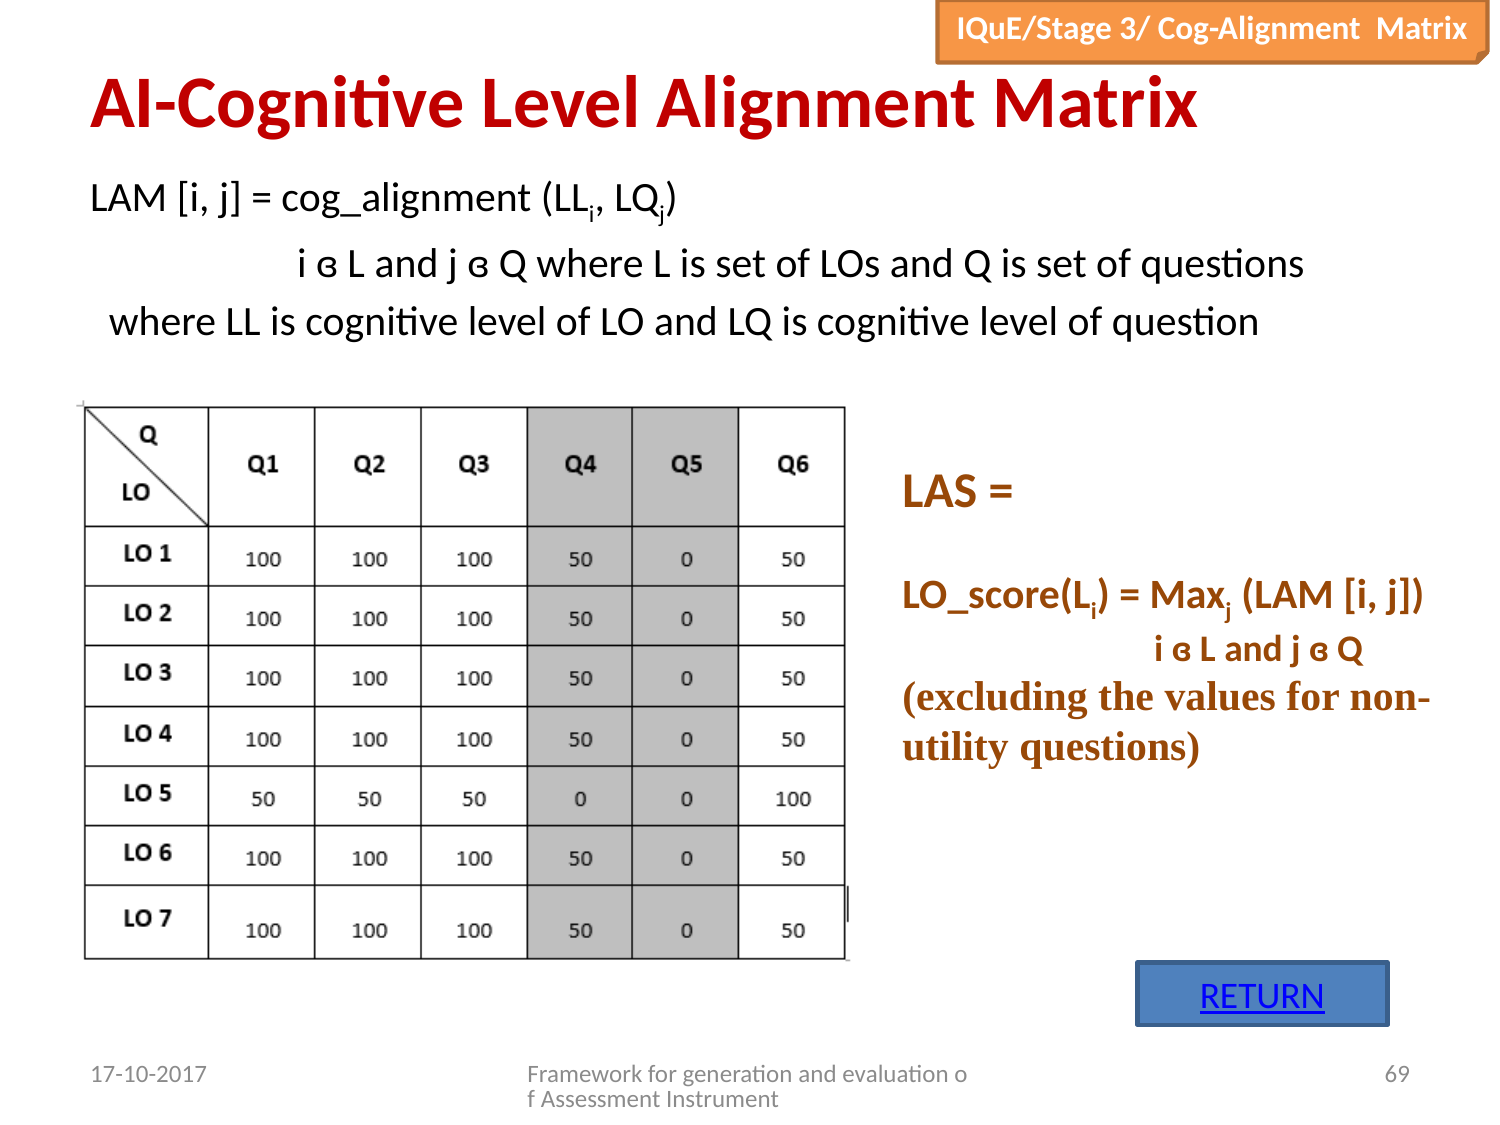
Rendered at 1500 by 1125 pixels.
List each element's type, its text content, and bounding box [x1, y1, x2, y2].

text_box IQuE/Stage 3/ Cog-Alignment Matrix [935, 0, 1490, 65]
footer Framework for generation and evaluation of Assessment Instrument [512, 1042, 988, 1103]
list LAM [i, j] = cog_alignment (LLi, LQj) i ɞ L and j ɞ Q where L is set of LOs and Q is set of questions where LL is cognitive level of LO and LQ is cognitive level of question [75, 162, 1425, 363]
slide_number 69 [1074, 1042, 1425, 1103]
picture [74, 399, 852, 963]
title AI-Cognitive Level Alignment Matrix [75, 45, 1425, 150]
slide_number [75, 1042, 425, 1103]
text_box RETURN [1135, 960, 1390, 1027]
